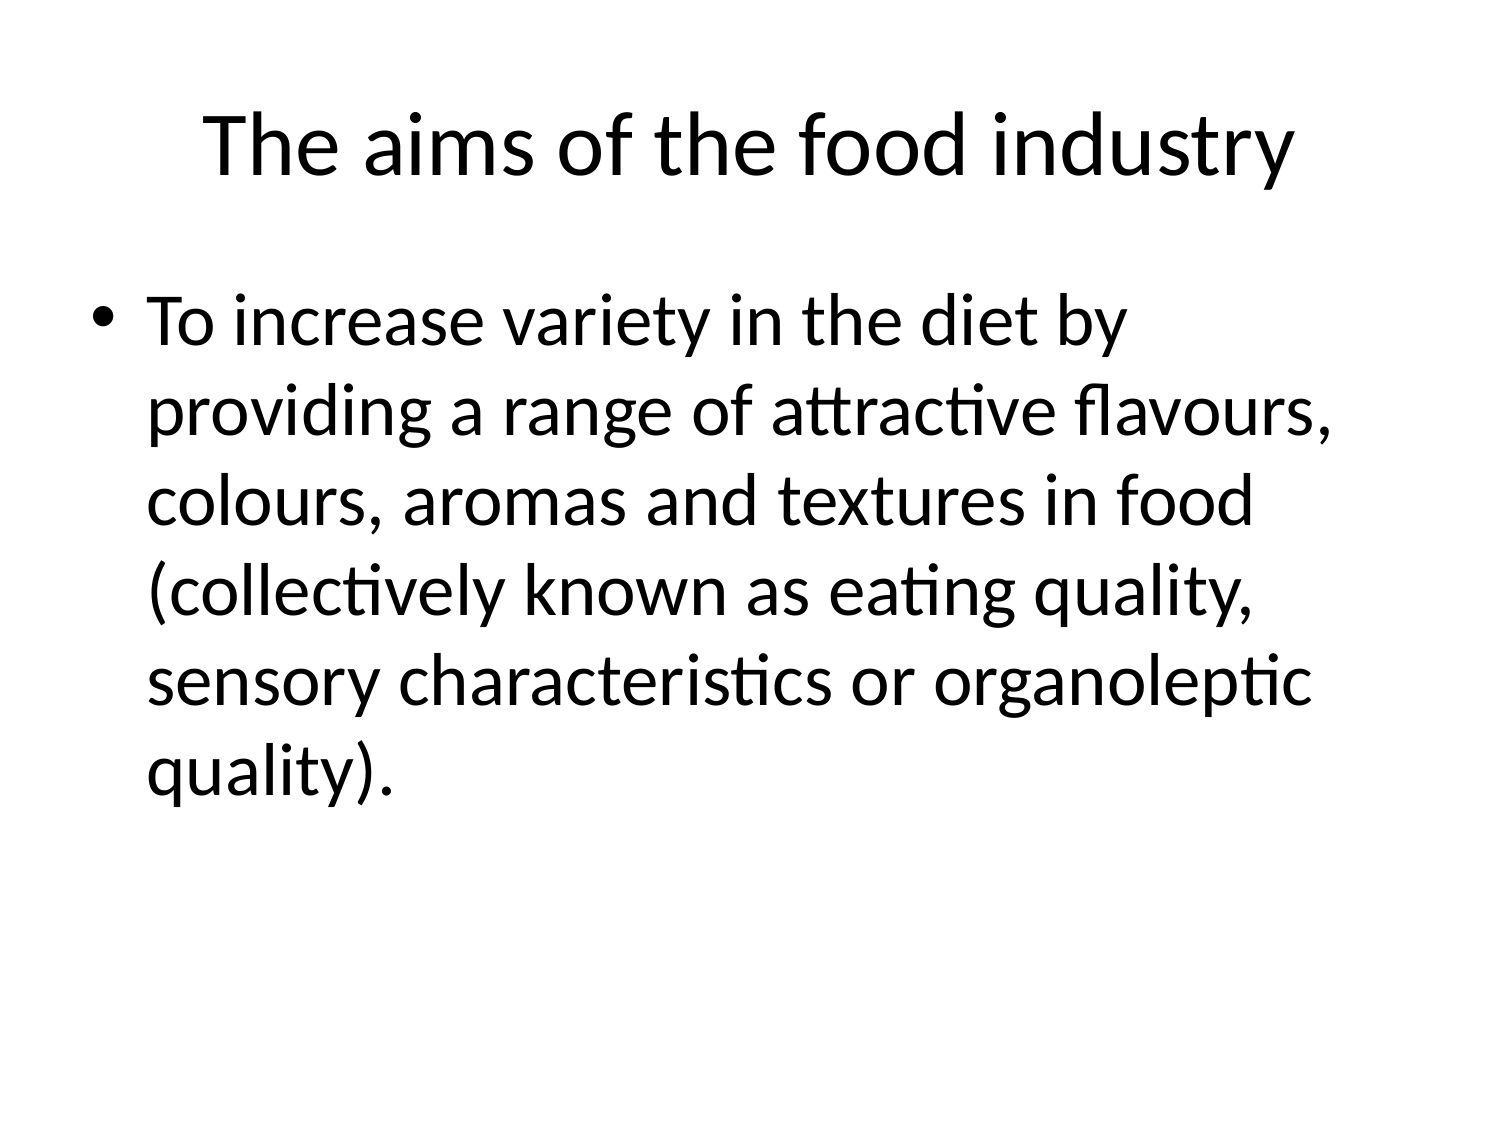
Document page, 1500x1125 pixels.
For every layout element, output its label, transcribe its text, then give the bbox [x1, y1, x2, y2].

title The aims of the food industry [75, 45, 1425, 233]
list To increase variety in the diet by providing a range of attractive flavours, colours, aromas and textures in food (collectively known as eating quality, sensory characteristics or organoleptic quality). [75, 262, 1425, 1005]
